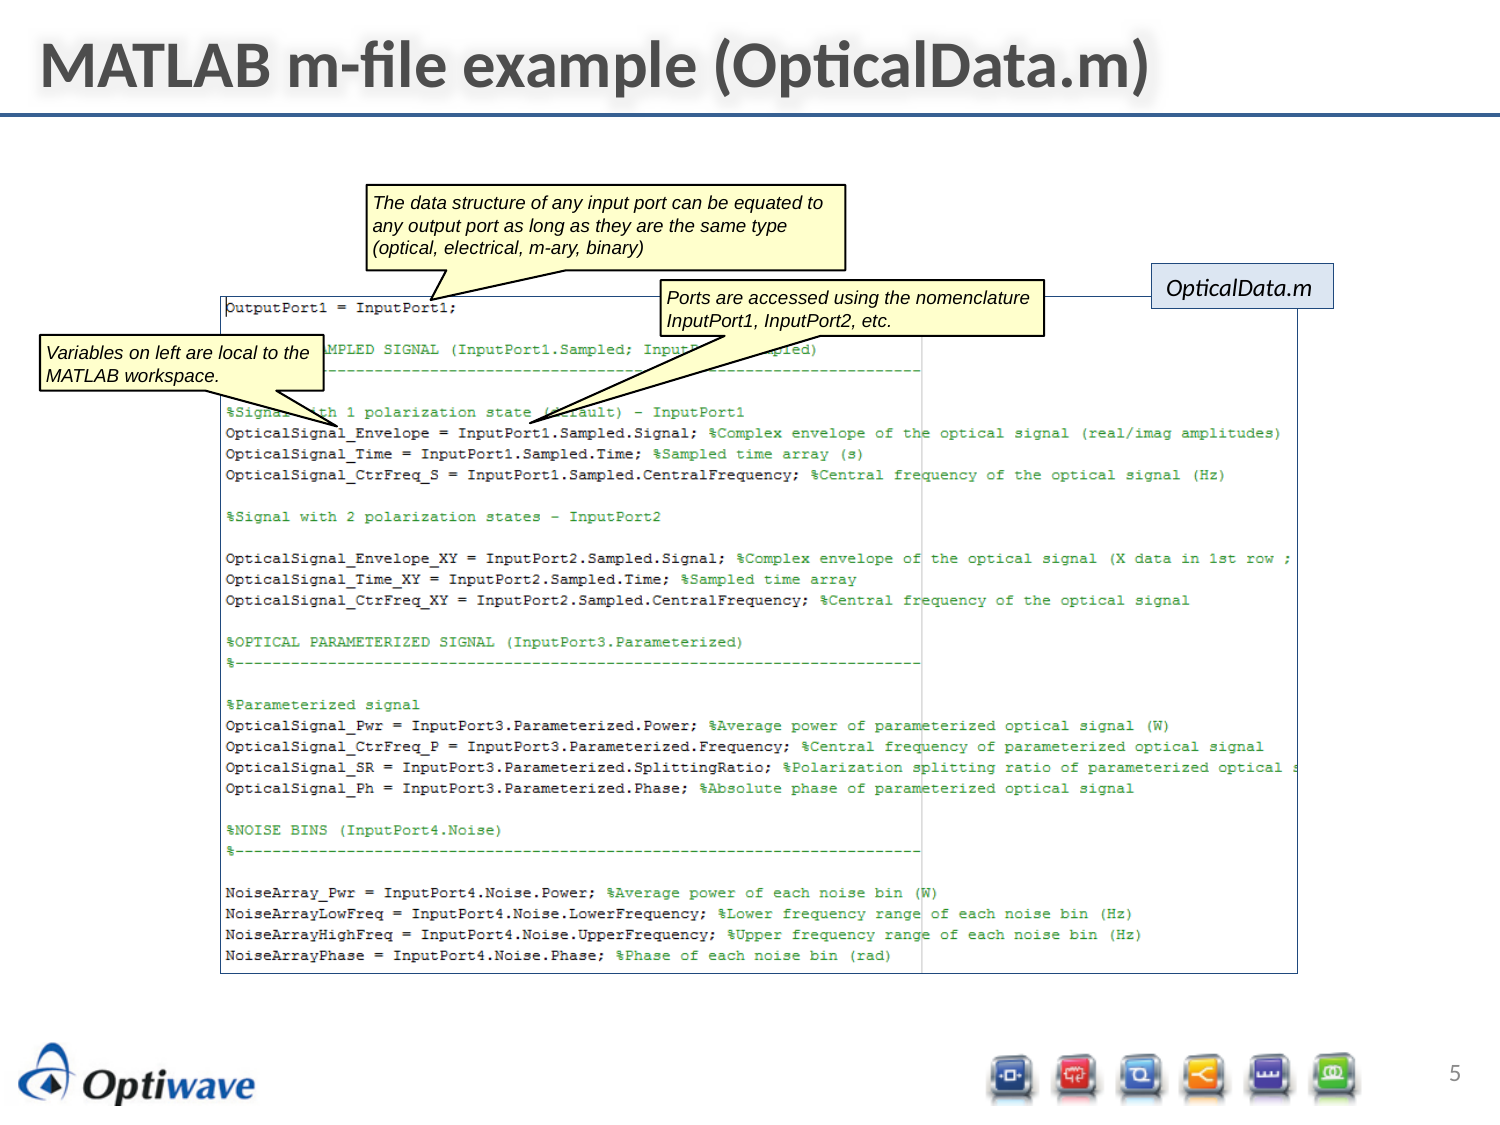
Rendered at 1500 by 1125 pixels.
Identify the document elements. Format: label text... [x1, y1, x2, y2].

picture [220, 296, 1298, 974]
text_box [4, 1041, 1365, 1107]
text_box Variables on left are local to the MATLAB workspace. [37, 332, 215, 396]
slide_number 5 [1365, 1041, 1477, 1102]
text_box OpticalData.m [1151, 263, 1334, 309]
text_box Ports are accessed using the nomenclature InputPort1, InputPort2, etc. [658, 278, 1047, 295]
text_box The data structure of any input port can be equated to any output port as long as they are the same type (optical, electrical, m-ary, binary) [364, 182, 848, 295]
text_box MATLAB m-file example (OpticalData.m) [24, 7, 1460, 113]
